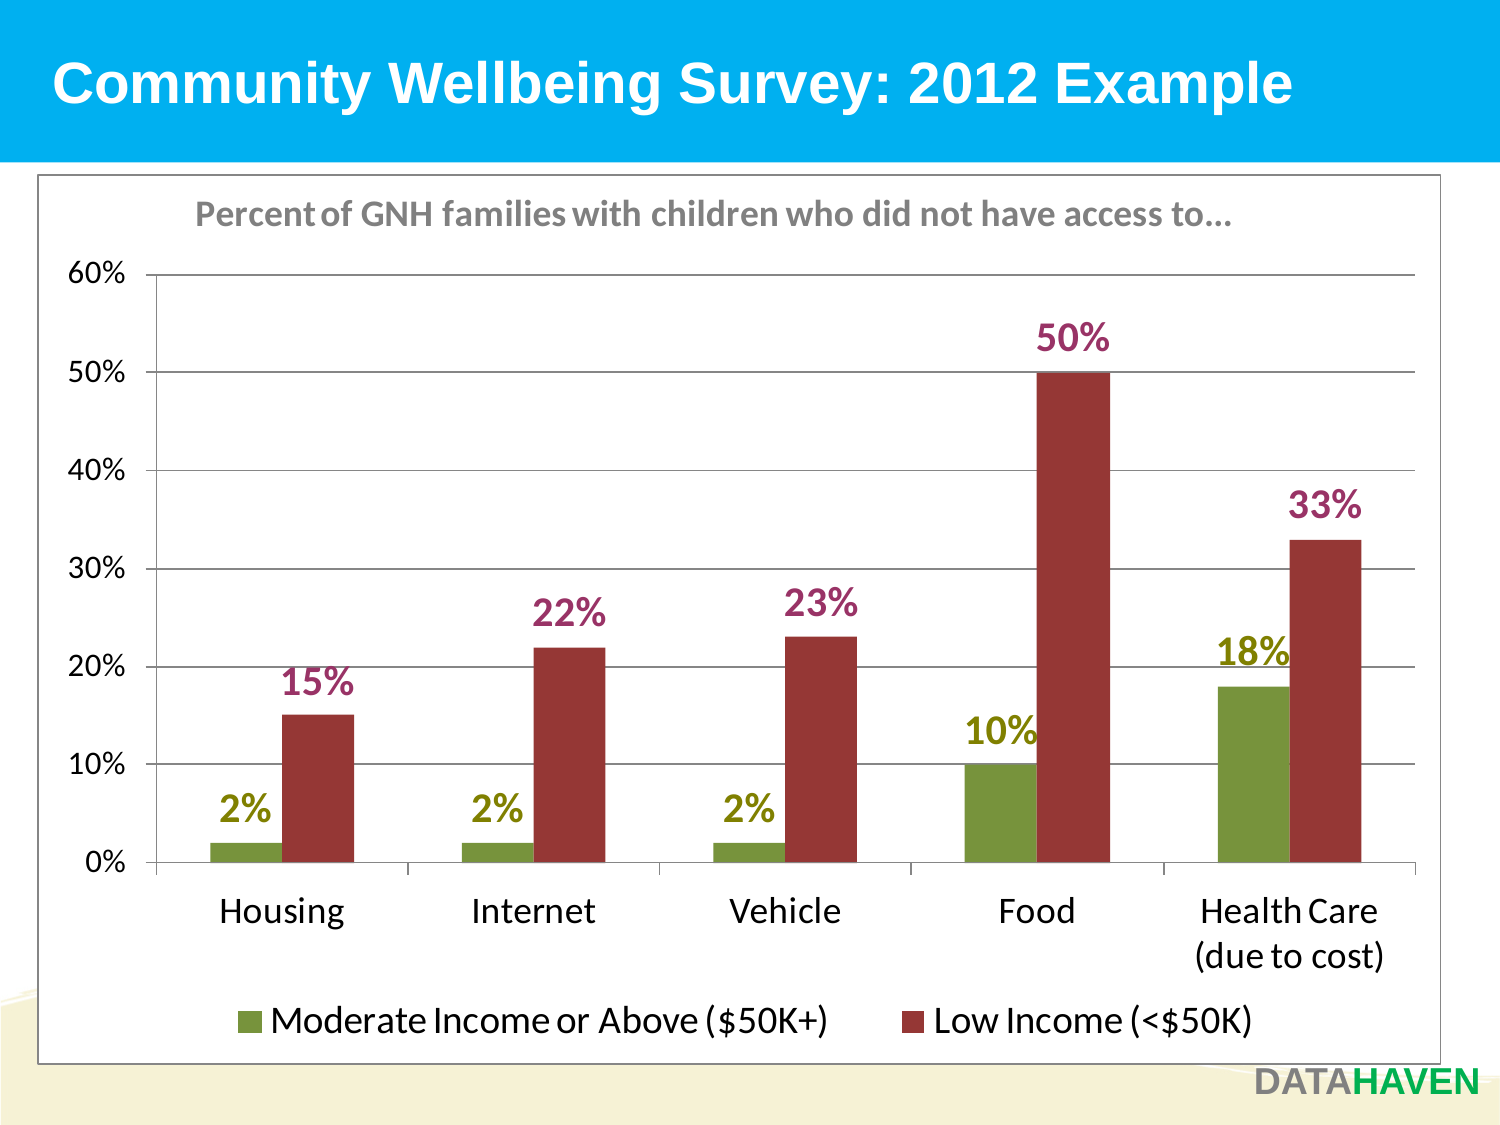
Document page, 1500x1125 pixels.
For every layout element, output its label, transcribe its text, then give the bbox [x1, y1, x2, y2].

text_box [0, 0, 1500, 164]
text_box Community Wellbeing Survey: 2012 Example [37, 37, 1388, 123]
text_box DATAHAVEN [1239, 1049, 1496, 1110]
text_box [28, 166, 1447, 1072]
picture [0, 906, 1500, 1125]
